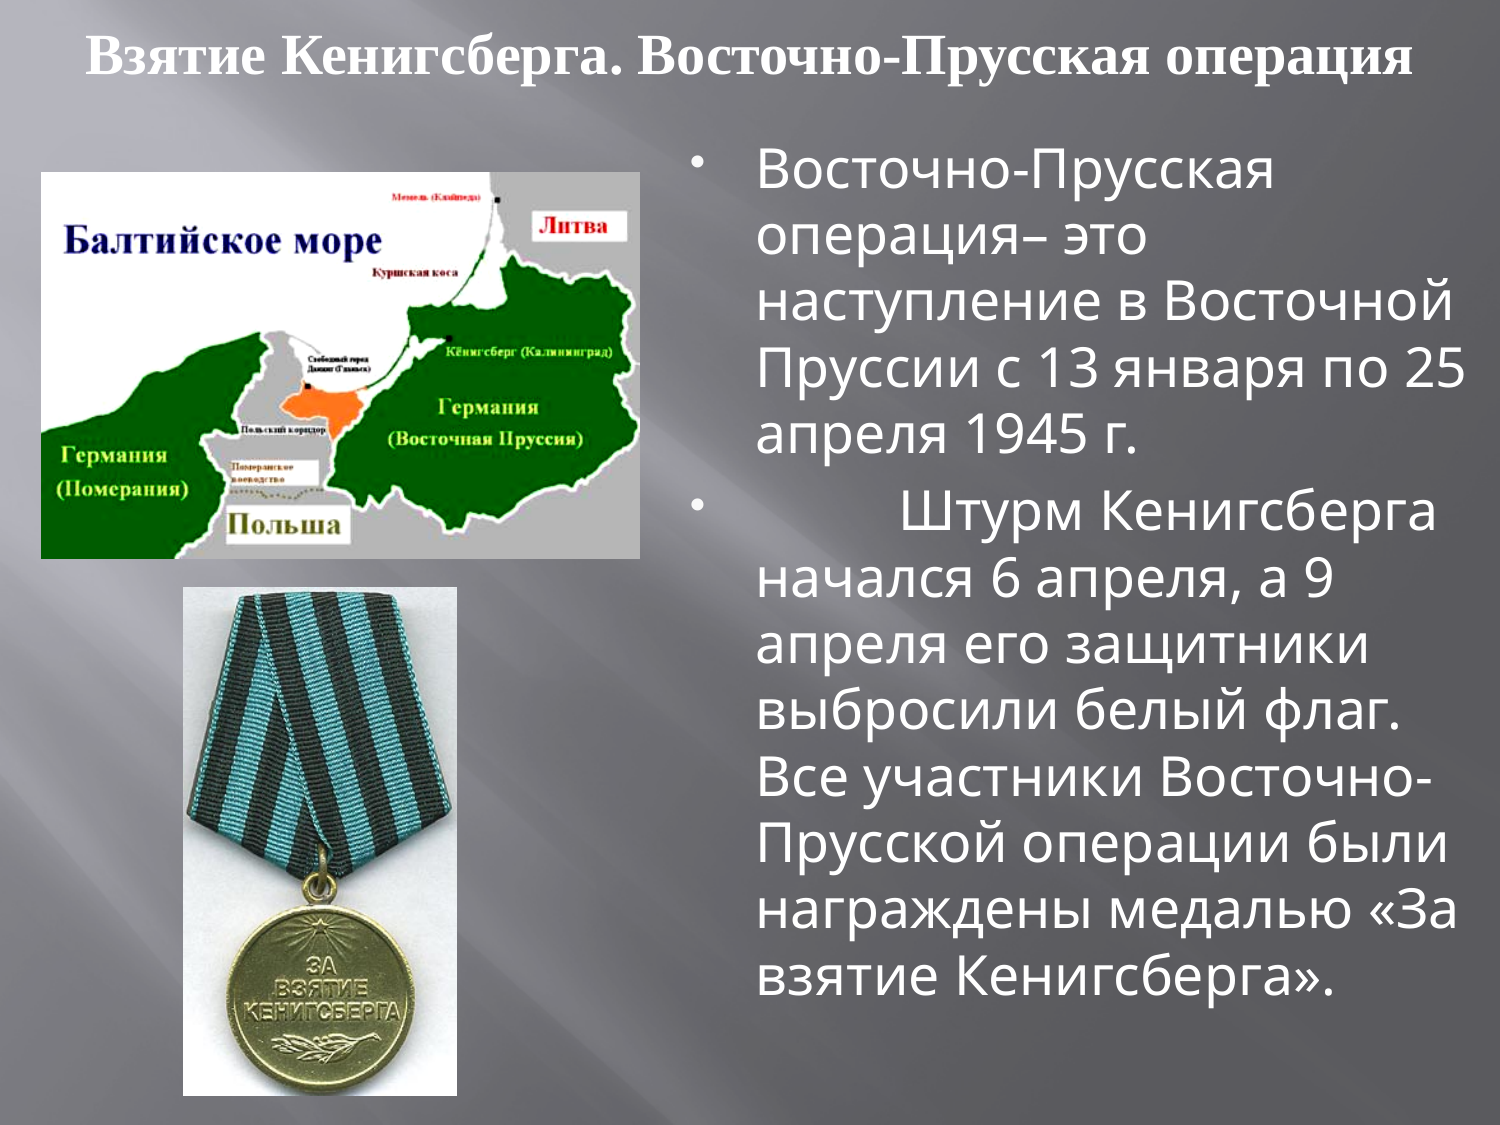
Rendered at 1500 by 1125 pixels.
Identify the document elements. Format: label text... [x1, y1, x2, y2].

picture [182, 587, 457, 1097]
picture [40, 172, 640, 559]
title Взятие Кенигсберга. Восточно-Прусская операция [0, 0, 1500, 102]
list Восточно-Прусская операция– это наступление в Восточной Пруссии с 13 января по 25 апреля 1945 г. Штурм Кенигсберга начался 6 апреля, а 9 апреля его защитники выбросили белый флаг. Все участники Восточно-Прусской операции были награждены медалью «За взятие Кенигсберга». [655, 125, 1500, 1118]
